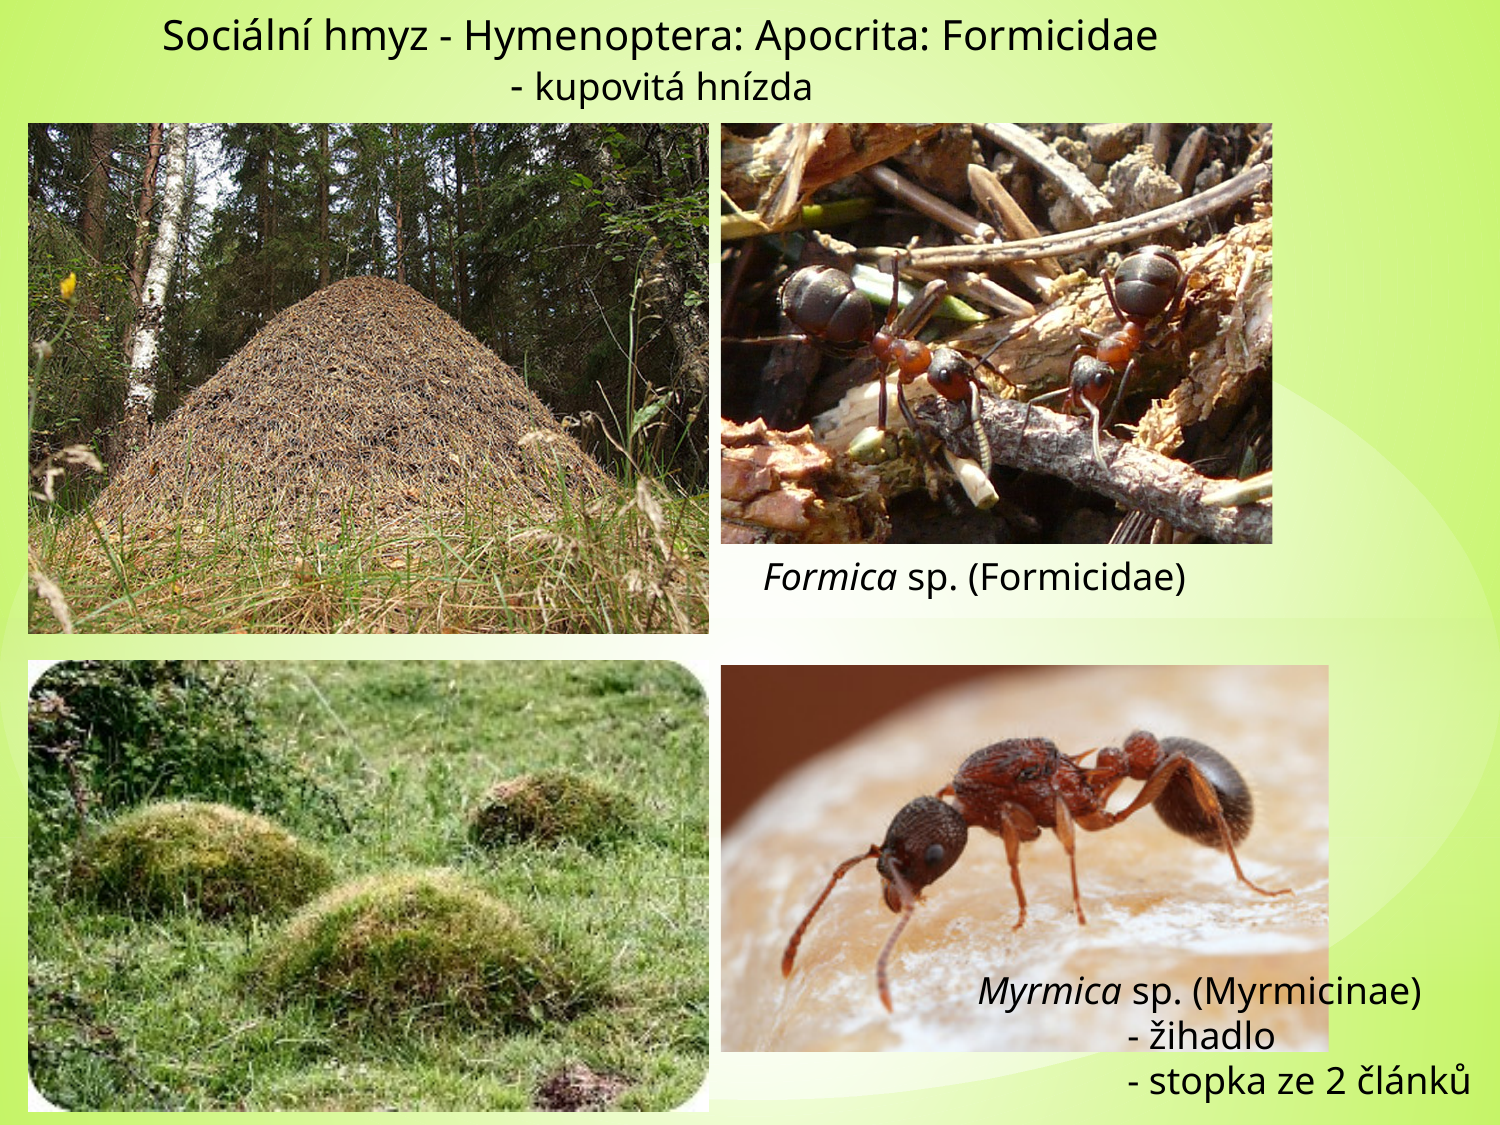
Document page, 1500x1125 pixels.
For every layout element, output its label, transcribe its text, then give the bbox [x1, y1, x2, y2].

picture [720, 122, 1273, 544]
picture [28, 122, 710, 634]
text_box Sociální hmyz - Hymenoptera: Apocrita: Formicidae - kupovitá hnízda [29, 1, 1294, 117]
picture [720, 664, 1330, 1052]
text_box Myrmica sp. (Myrmicinae) - žihadlo - stopka ze 2 článků [962, 959, 1500, 1110]
text_box Formica sp. (Formicidae) [748, 545, 1302, 606]
picture [28, 659, 710, 1113]
